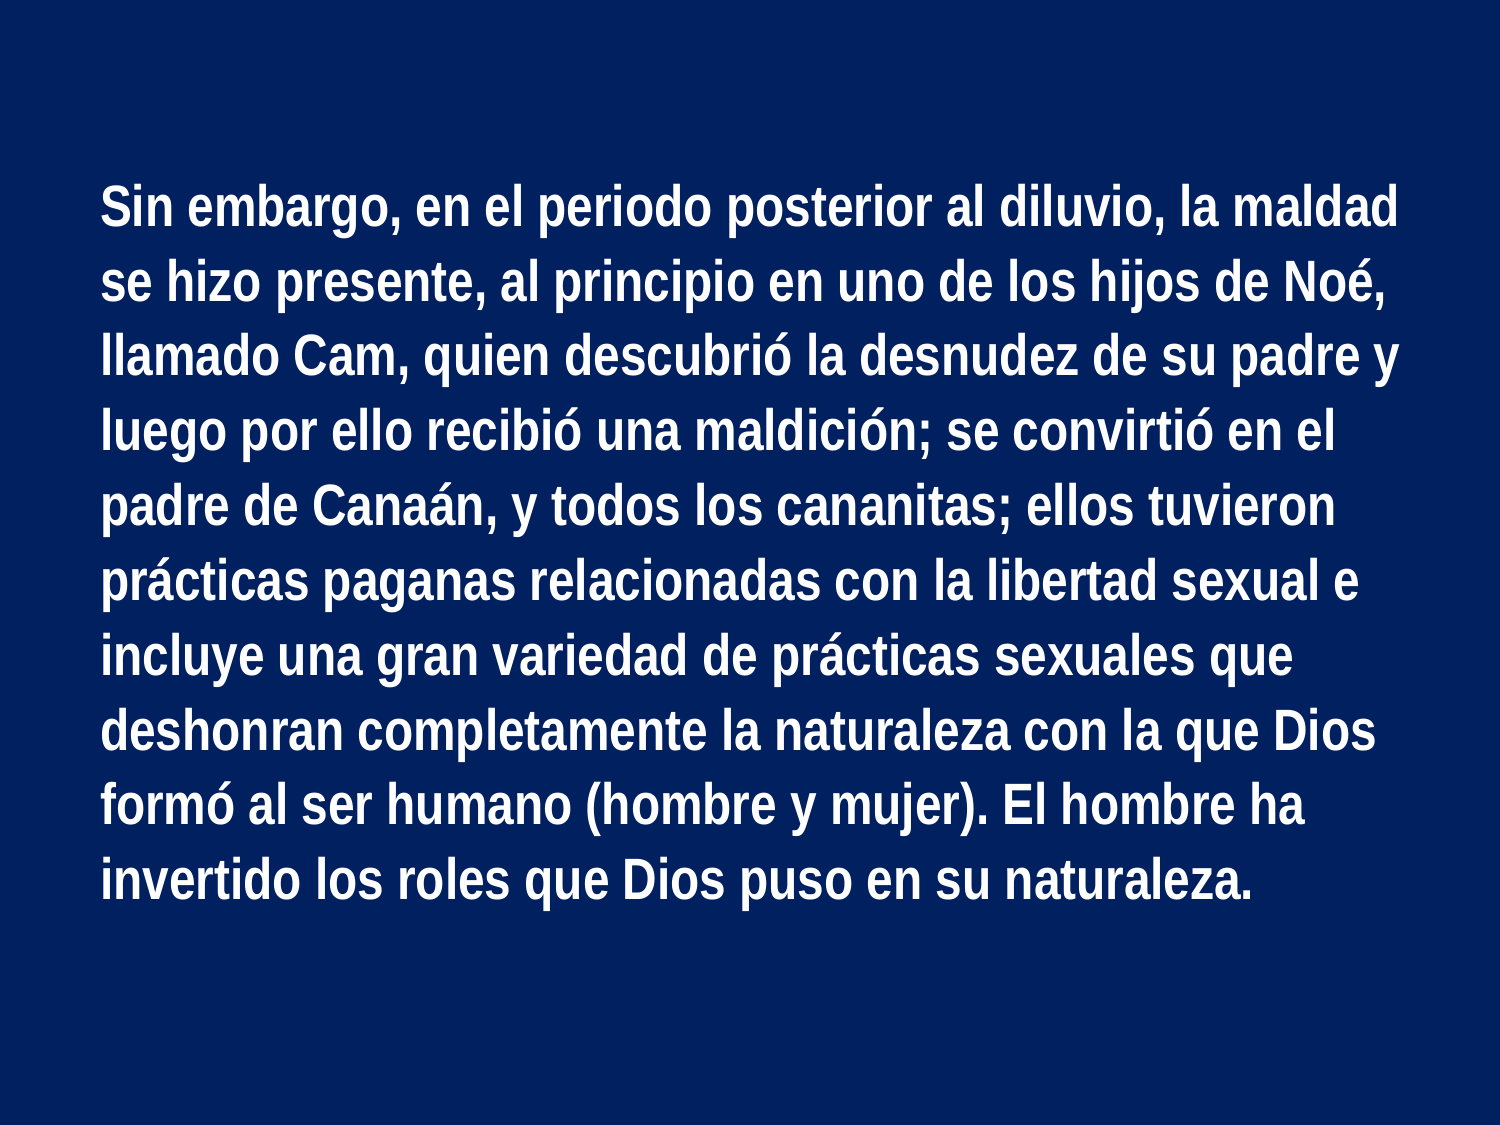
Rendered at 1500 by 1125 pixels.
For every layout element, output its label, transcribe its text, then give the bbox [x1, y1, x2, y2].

text_box Sin embargo, en el periodo posterior al diluvio, la maldad se hizo presente, al principio en uno de los hijos de Noé, llamado Cam, quien descubrió la desnudez de su padre y luego por ello recibió una maldición; se convirtió en el padre de Canaán, y todos los cananitas; ellos tuvieron prácticas paganas relacionadas con la libertad sexual e incluye una gran variedad de prácticas sexuales que deshonran completamente la naturaleza con la que Dios formó al ser humano (hombre y mujer). El hombre ha invertido los roles que Dios puso en su naturaleza. [85, 155, 1448, 919]
